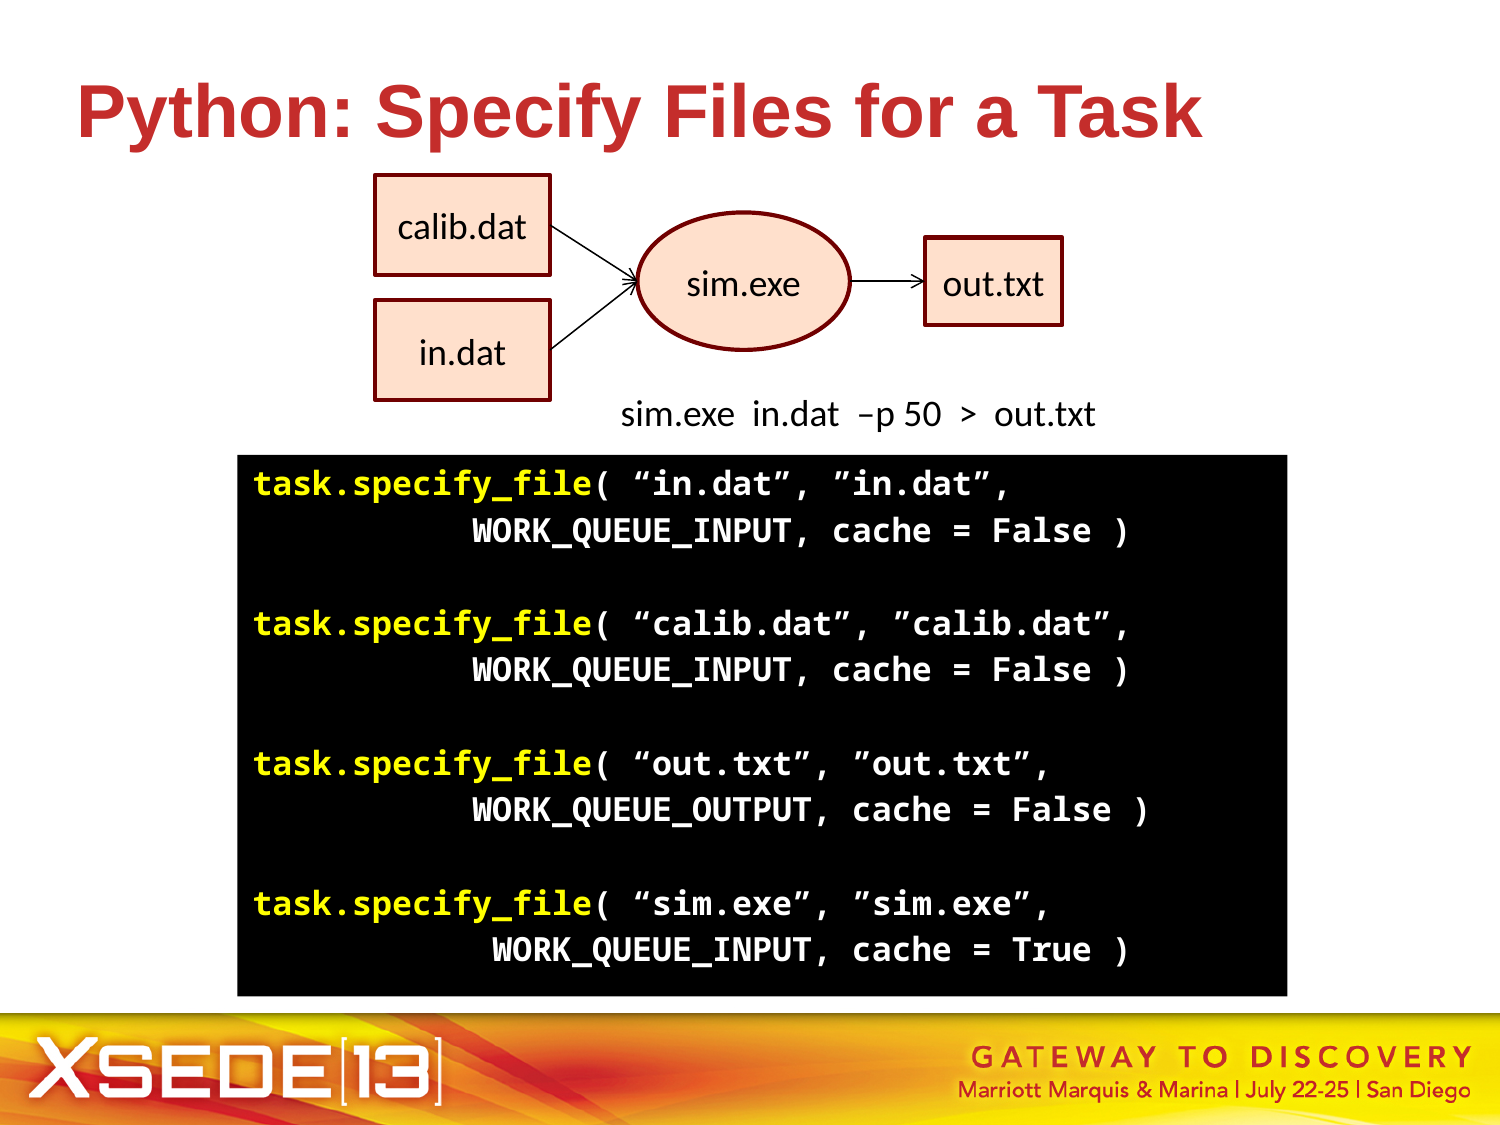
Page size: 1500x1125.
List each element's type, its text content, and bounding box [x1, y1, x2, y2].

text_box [549, 289, 638, 351]
text_box task.specify_file( “in.dat”, ”in.dat”, WORK_QUEUE_INPUT, cache = False ) task.specify_file( “calib.dat”, ”calib.dat”, WORK_QUEUE_INPUT, cache = False ) task.specify_file( “out.txt”, ”out.txt”, WORK_QUEUE_OUTPUT, cache = False ) task.specify_file( “sim.exe”, ”sim.exe”, WORK_QUEUE_INPUT, cache = True ) [237, 454, 1288, 997]
text_box out.txt [923, 235, 1064, 327]
text_box calib.dat [373, 173, 552, 277]
text_box Python: Specify Files for a Task [61, 54, 1375, 279]
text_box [549, 224, 638, 282]
picture [0, 984, 1500, 1125]
text_box sim.exe in.dat –p 50 > out.txt [558, 381, 1159, 442]
text_box in.dat [373, 298, 552, 402]
text_box sim.exe [641, 210, 852, 352]
